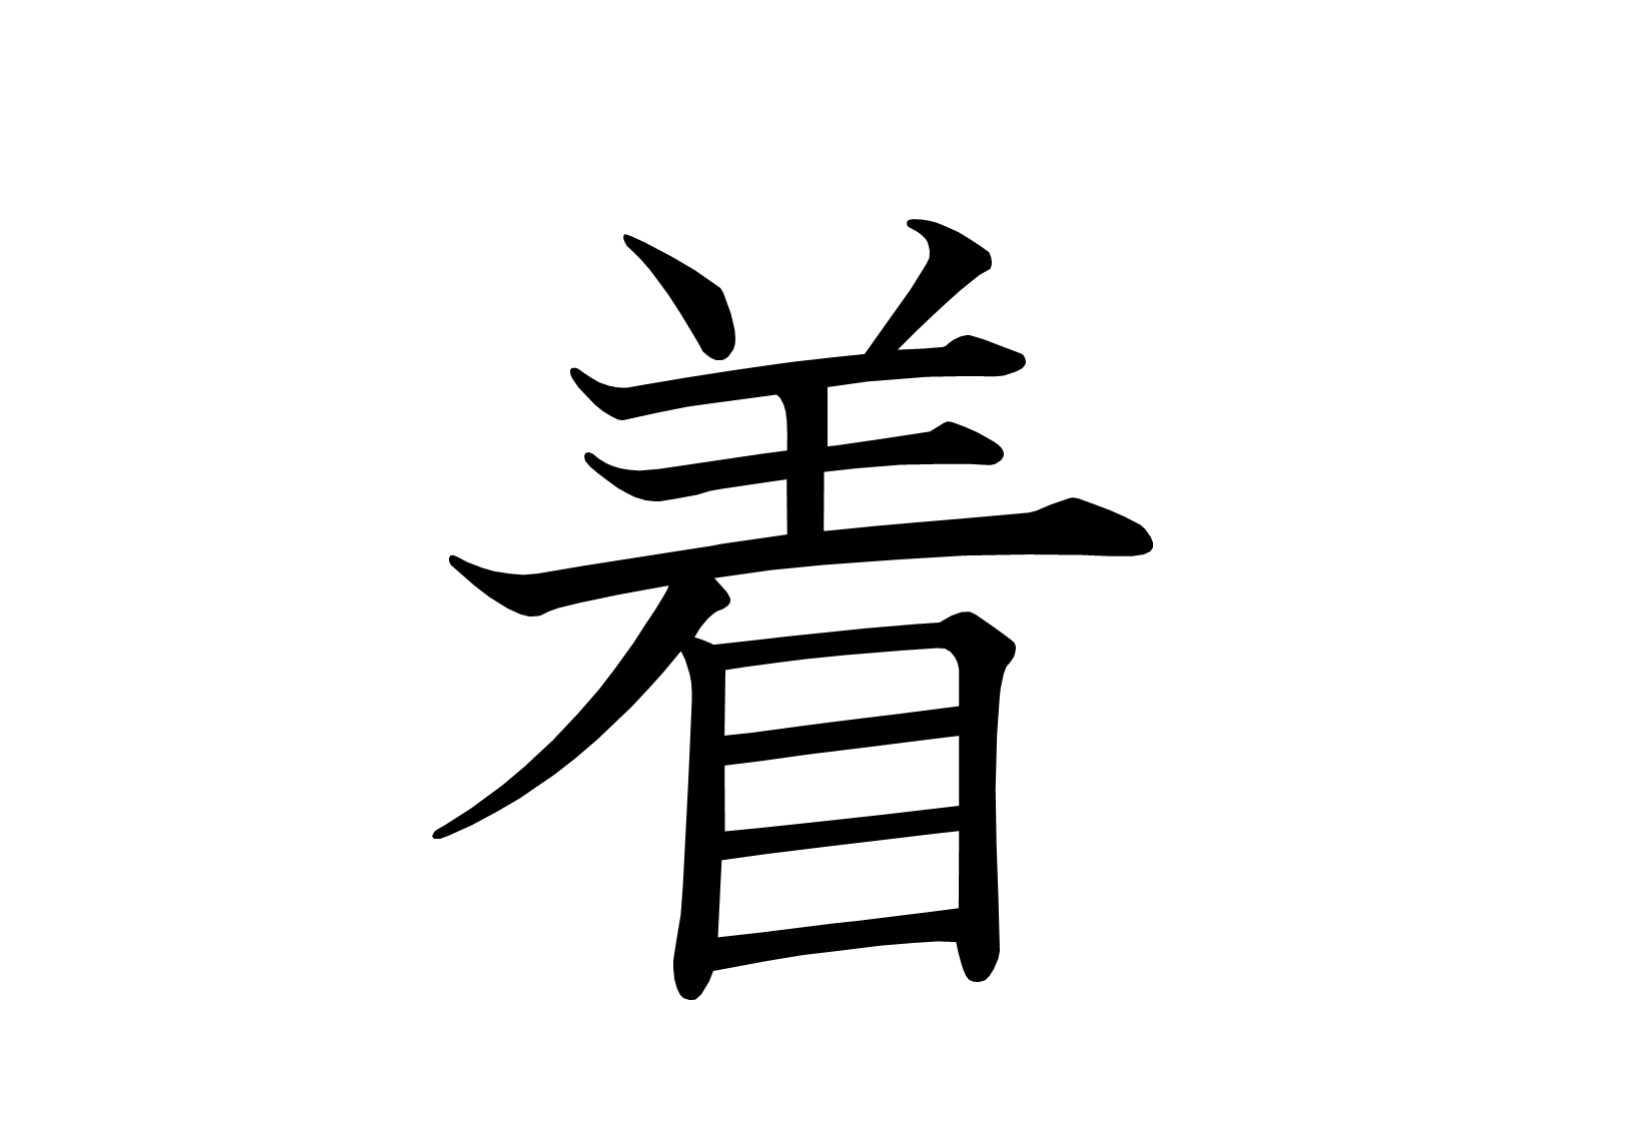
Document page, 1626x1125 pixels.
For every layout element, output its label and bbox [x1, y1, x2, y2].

picture [432, 219, 1154, 1001]
